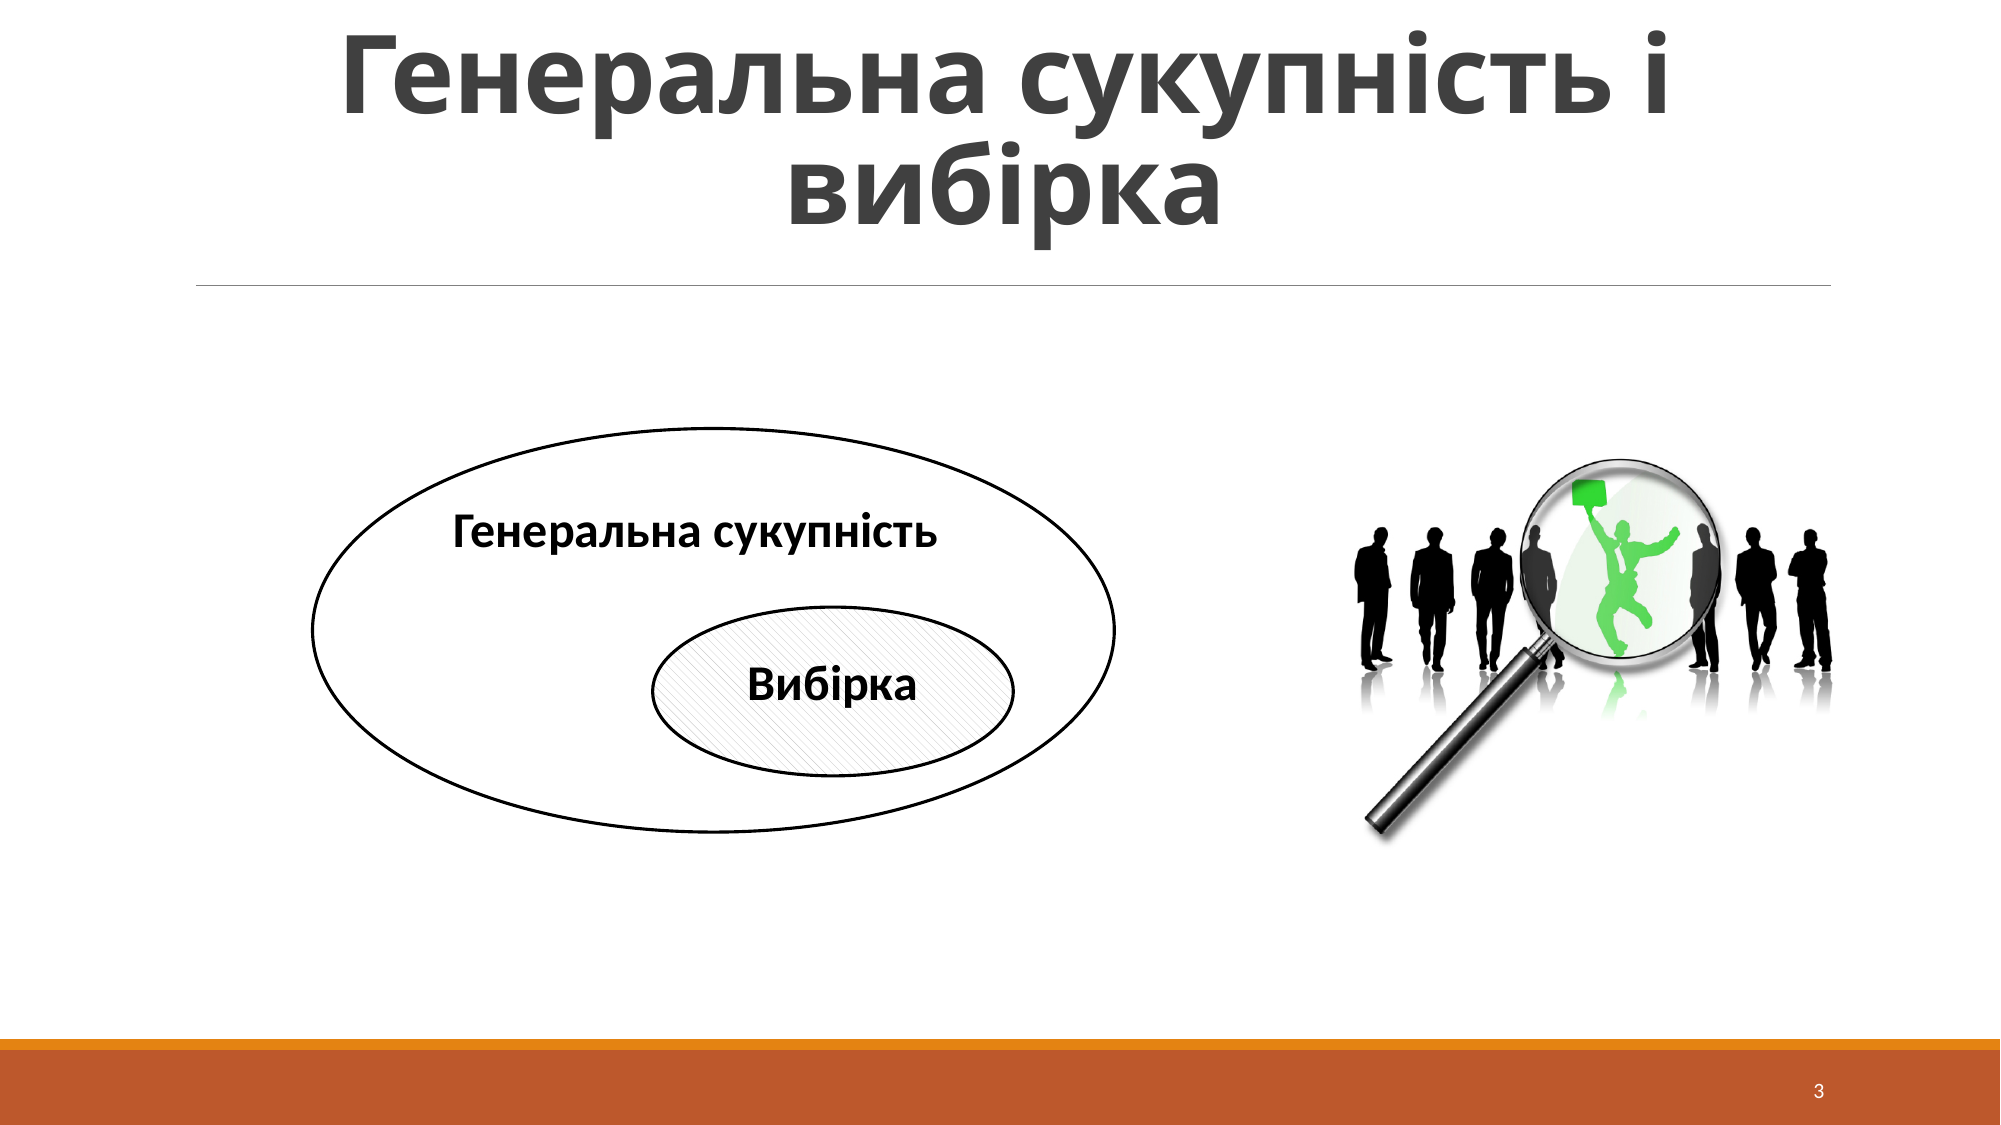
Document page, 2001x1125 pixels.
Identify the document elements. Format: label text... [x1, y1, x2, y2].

title Генеральна сукупність і вибірка [180, 16, 1830, 255]
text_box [311, 427, 1115, 833]
picture [1295, 423, 1881, 863]
slide_number 3 [1624, 1059, 1840, 1120]
